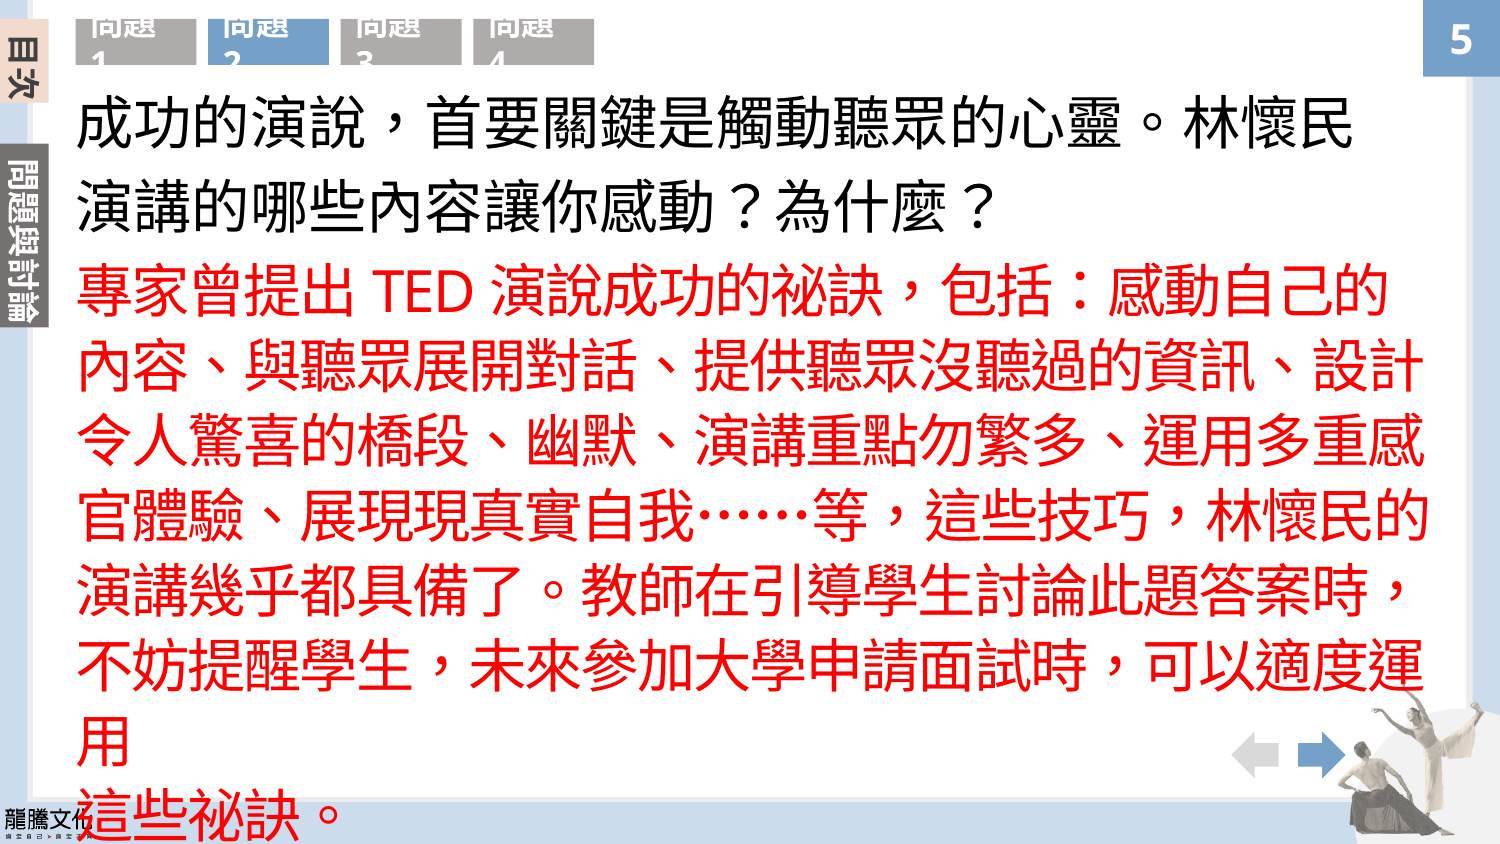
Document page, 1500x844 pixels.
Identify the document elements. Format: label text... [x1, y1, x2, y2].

text_box 問題2 [207, 18, 330, 66]
text_box 專家曾提出TED演說成功的祕訣，包括：感動自己的內容、與聽眾展開對話、提供聽眾沒聽過的資訊、設計令人驚喜的橋段、幽默、演講重點勿繁多、運用多重感官體驗、展現現真實自我……等，這些技巧，林懷民的演講幾乎都具備了。教師在引導學生討論此題答案時，不妨提醒學生，未來參加大學申請面試時，可以適度運用 這些祕訣。 [60, 241, 1452, 844]
text_box [1297, 729, 1348, 781]
text_box 目次 [0, 18, 49, 103]
text_box 問題3 [340, 18, 463, 66]
text_box 成功的演說，首要關鍵是觸動聽眾的心靈。林懷民演講的哪些內容讓你感動？為什麼？ [60, 64, 1403, 248]
picture [27, 0, 1473, 802]
text_box [1229, 729, 1280, 781]
picture [5, 808, 60, 839]
text_box 問題4 [472, 18, 595, 66]
text_box 問題1 [74, 18, 197, 66]
